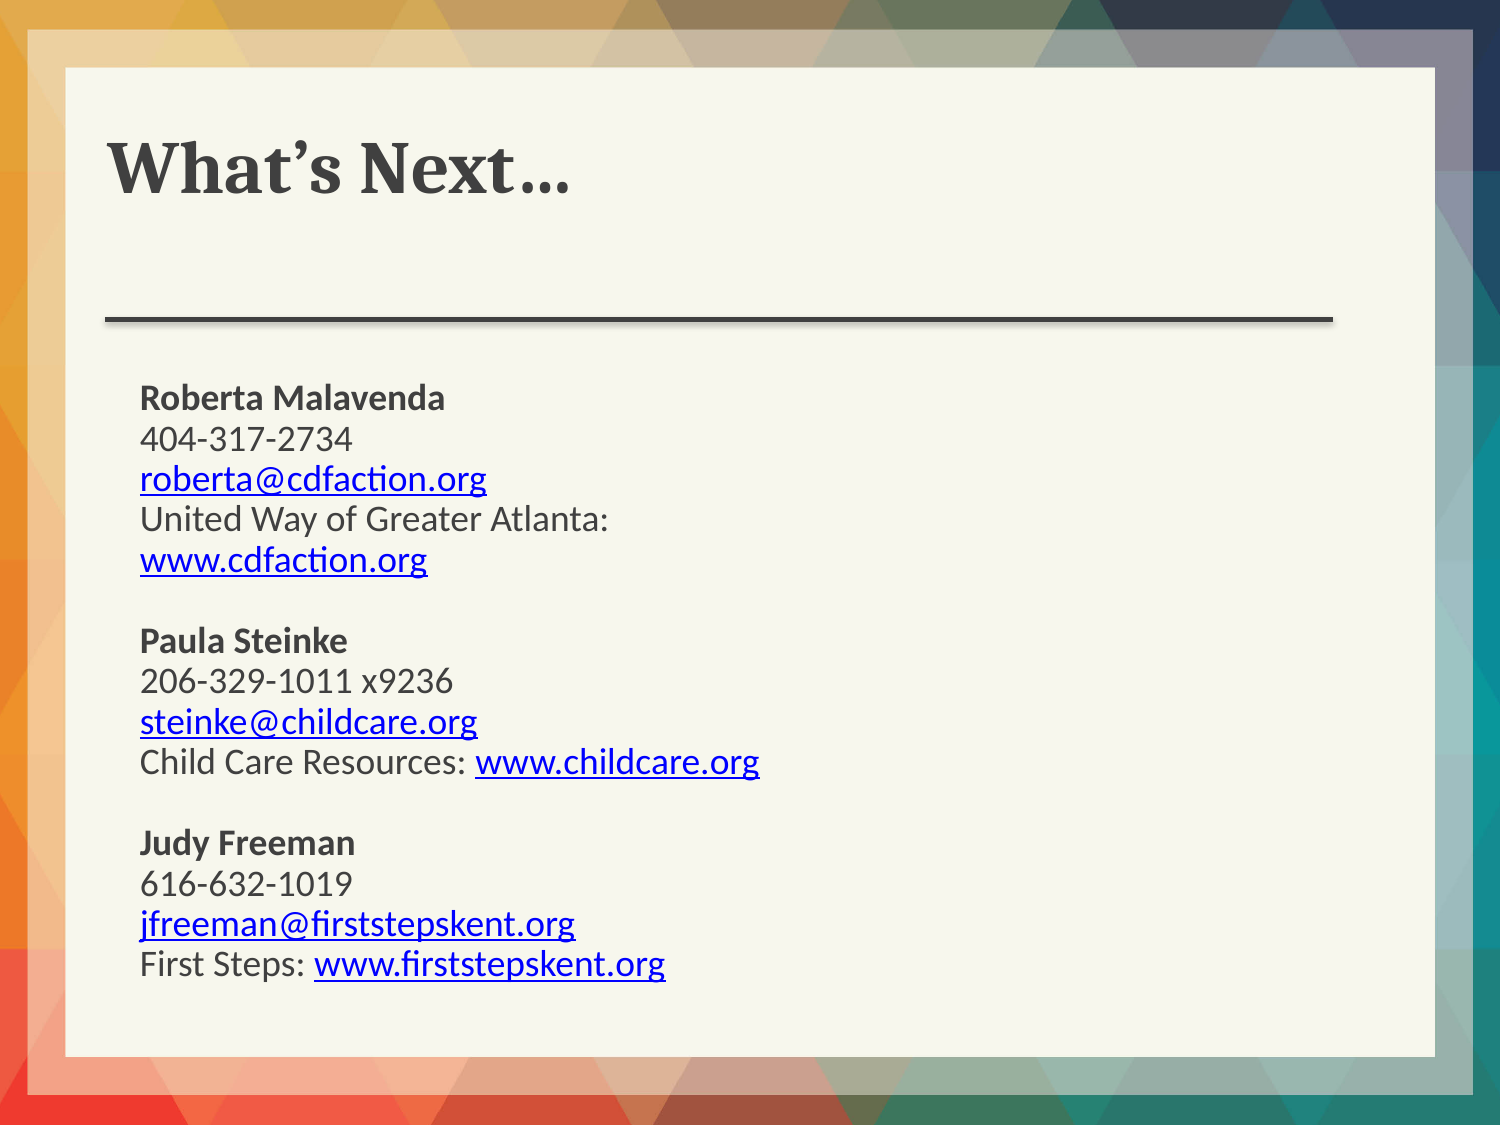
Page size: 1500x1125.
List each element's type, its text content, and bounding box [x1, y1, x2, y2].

text_box Roberta Malavenda 404-317-2734 roberta@cdfaction.org United Way of Greater Atlanta: www.cdfaction.org Paula Steinke 206-329-1011 x9236 steinke@childcare.org Child Care Resources: www.childcare.org Judy Freeman 616-632-1019 jfreeman@firststepskent.org First Steps: www.firststepskent.org [124, 370, 875, 993]
text_box What’s Next… [93, 110, 1462, 216]
picture [0, 0, 1500, 1125]
